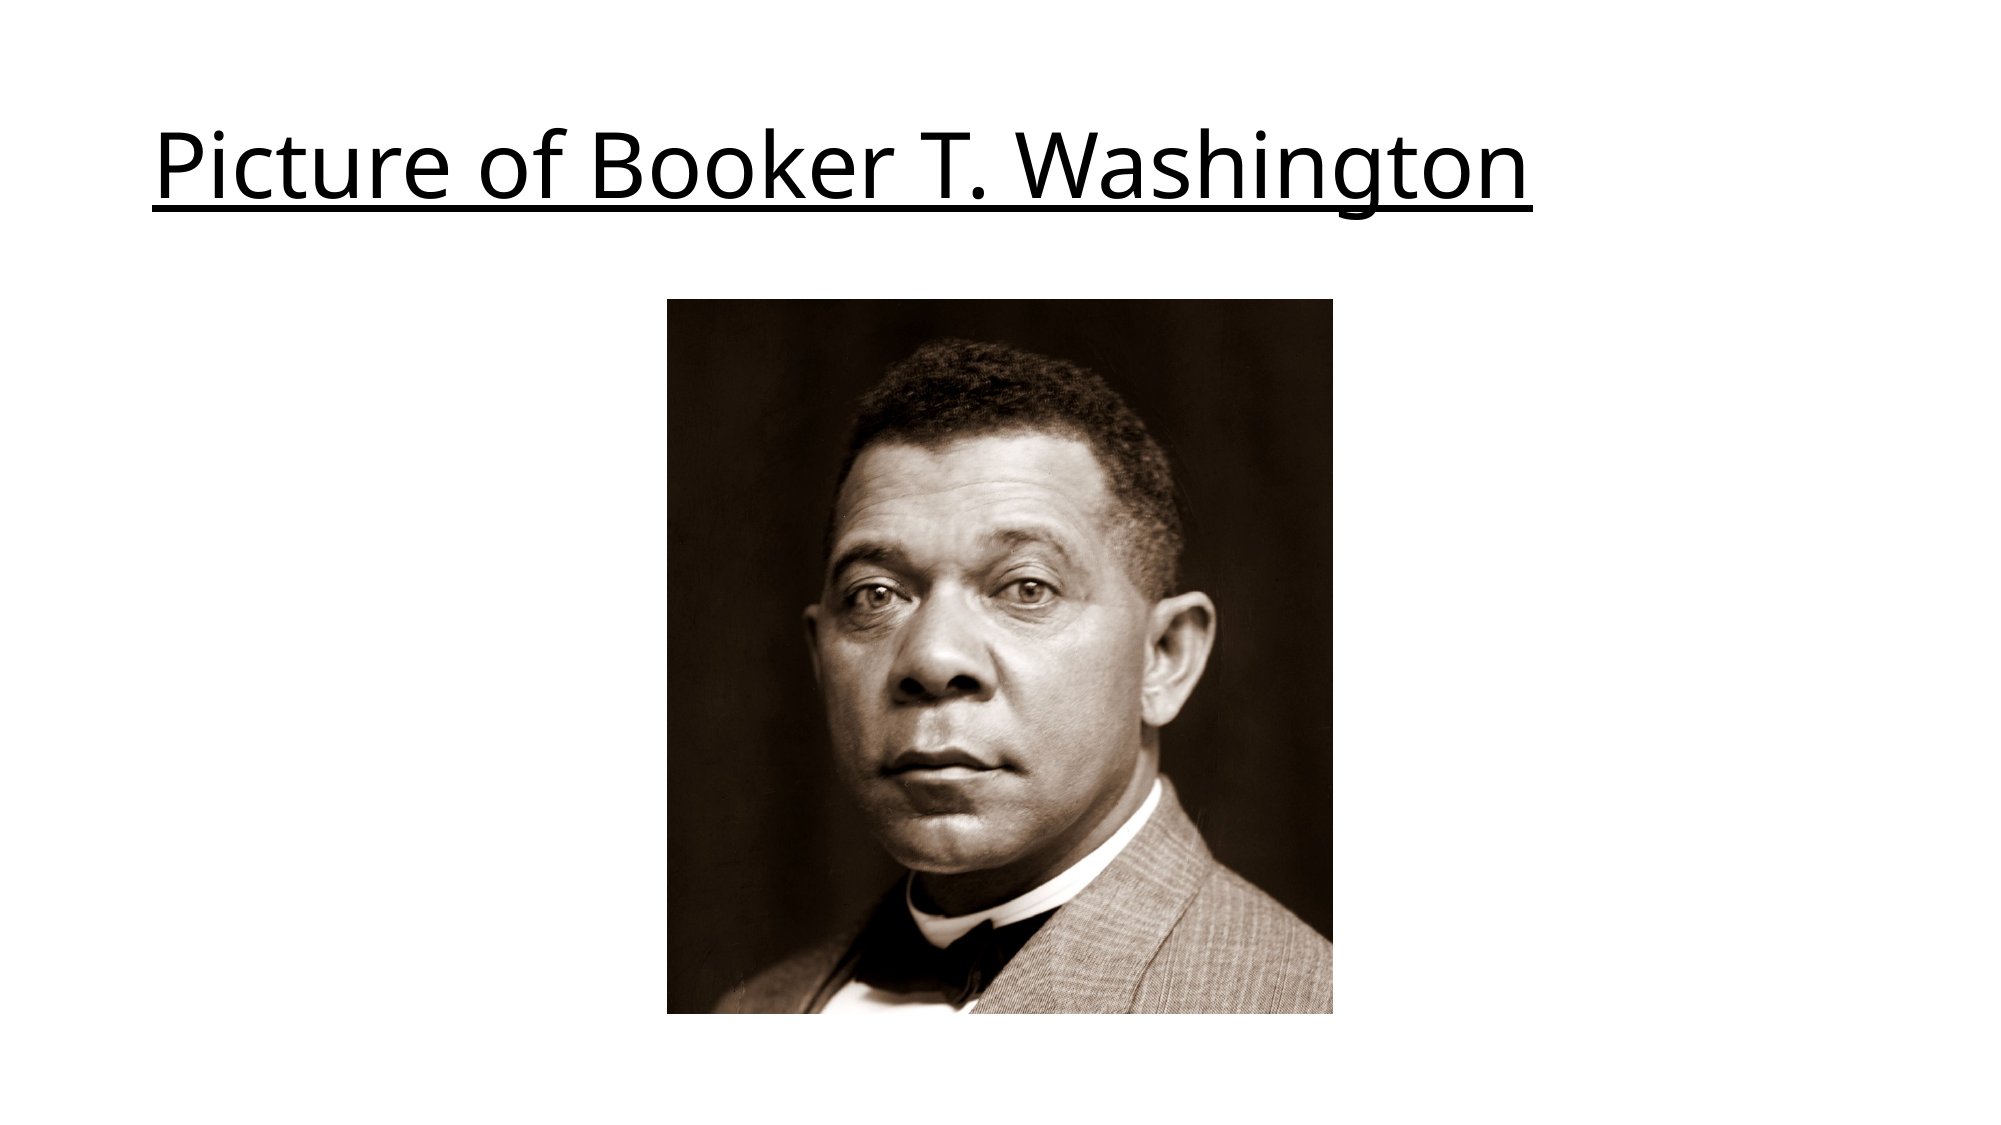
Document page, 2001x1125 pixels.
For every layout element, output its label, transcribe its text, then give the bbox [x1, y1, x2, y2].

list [667, 299, 1333, 1014]
title Picture of Booker T. Washington [137, 59, 1863, 278]
